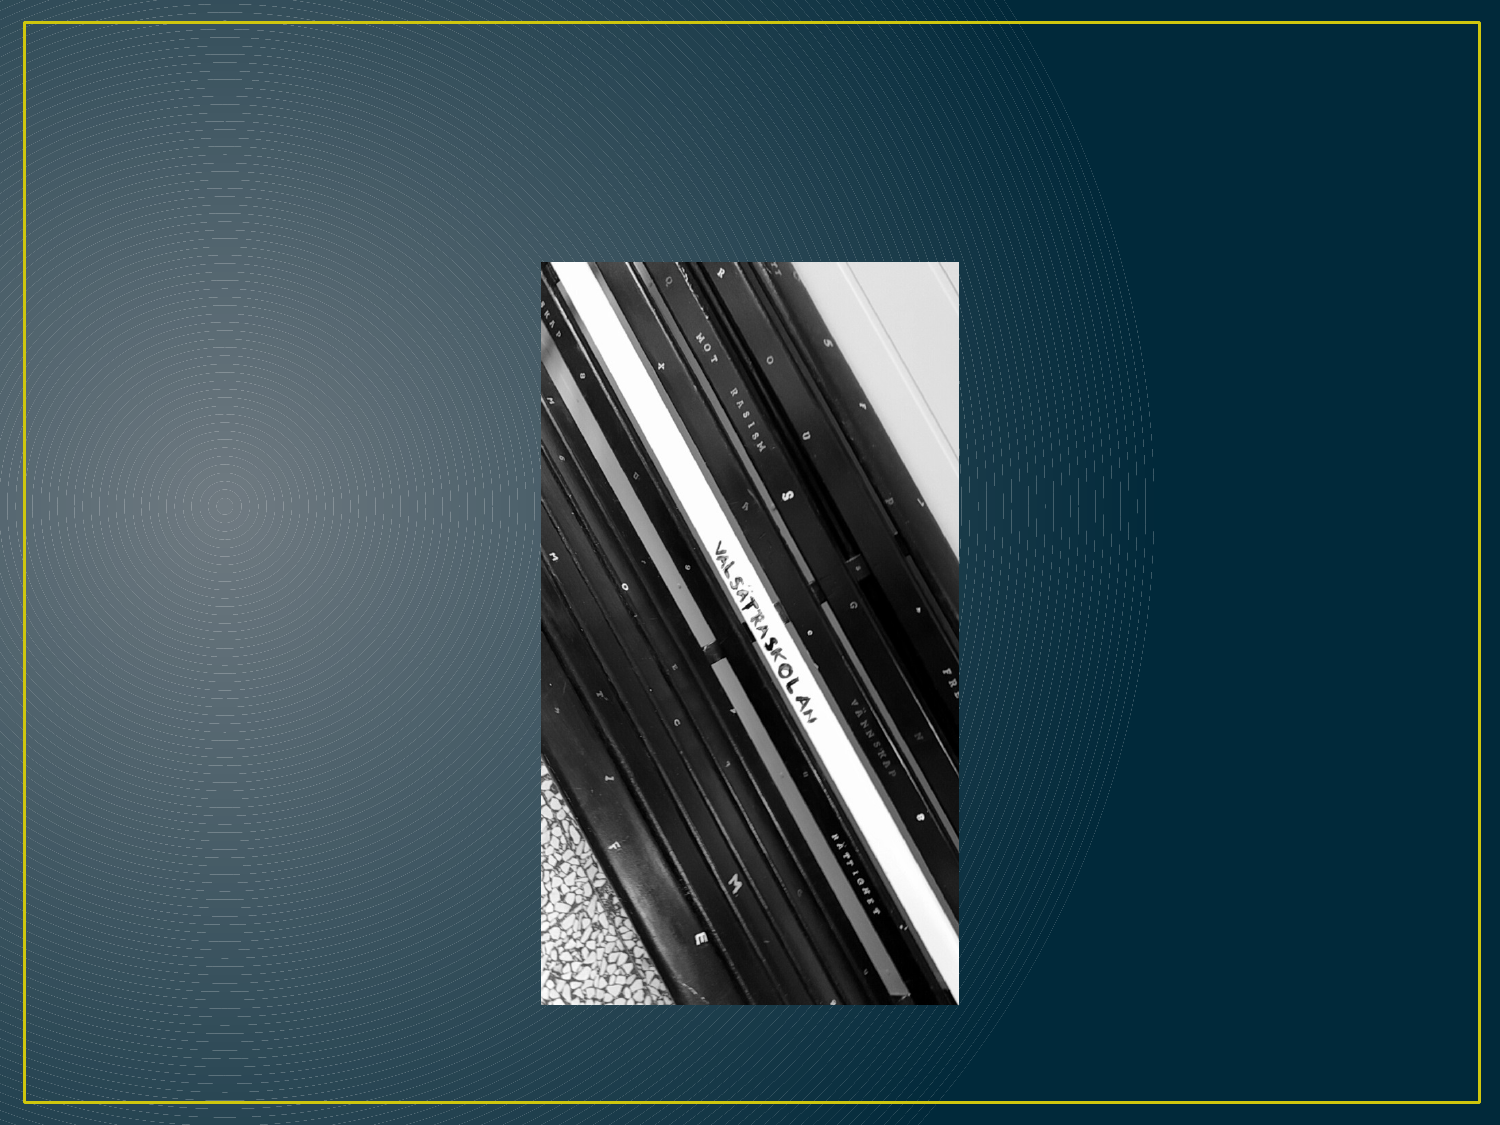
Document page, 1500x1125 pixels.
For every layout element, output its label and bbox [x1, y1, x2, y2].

picture [961, 1010, 967, 1018]
list [540, 262, 959, 1006]
